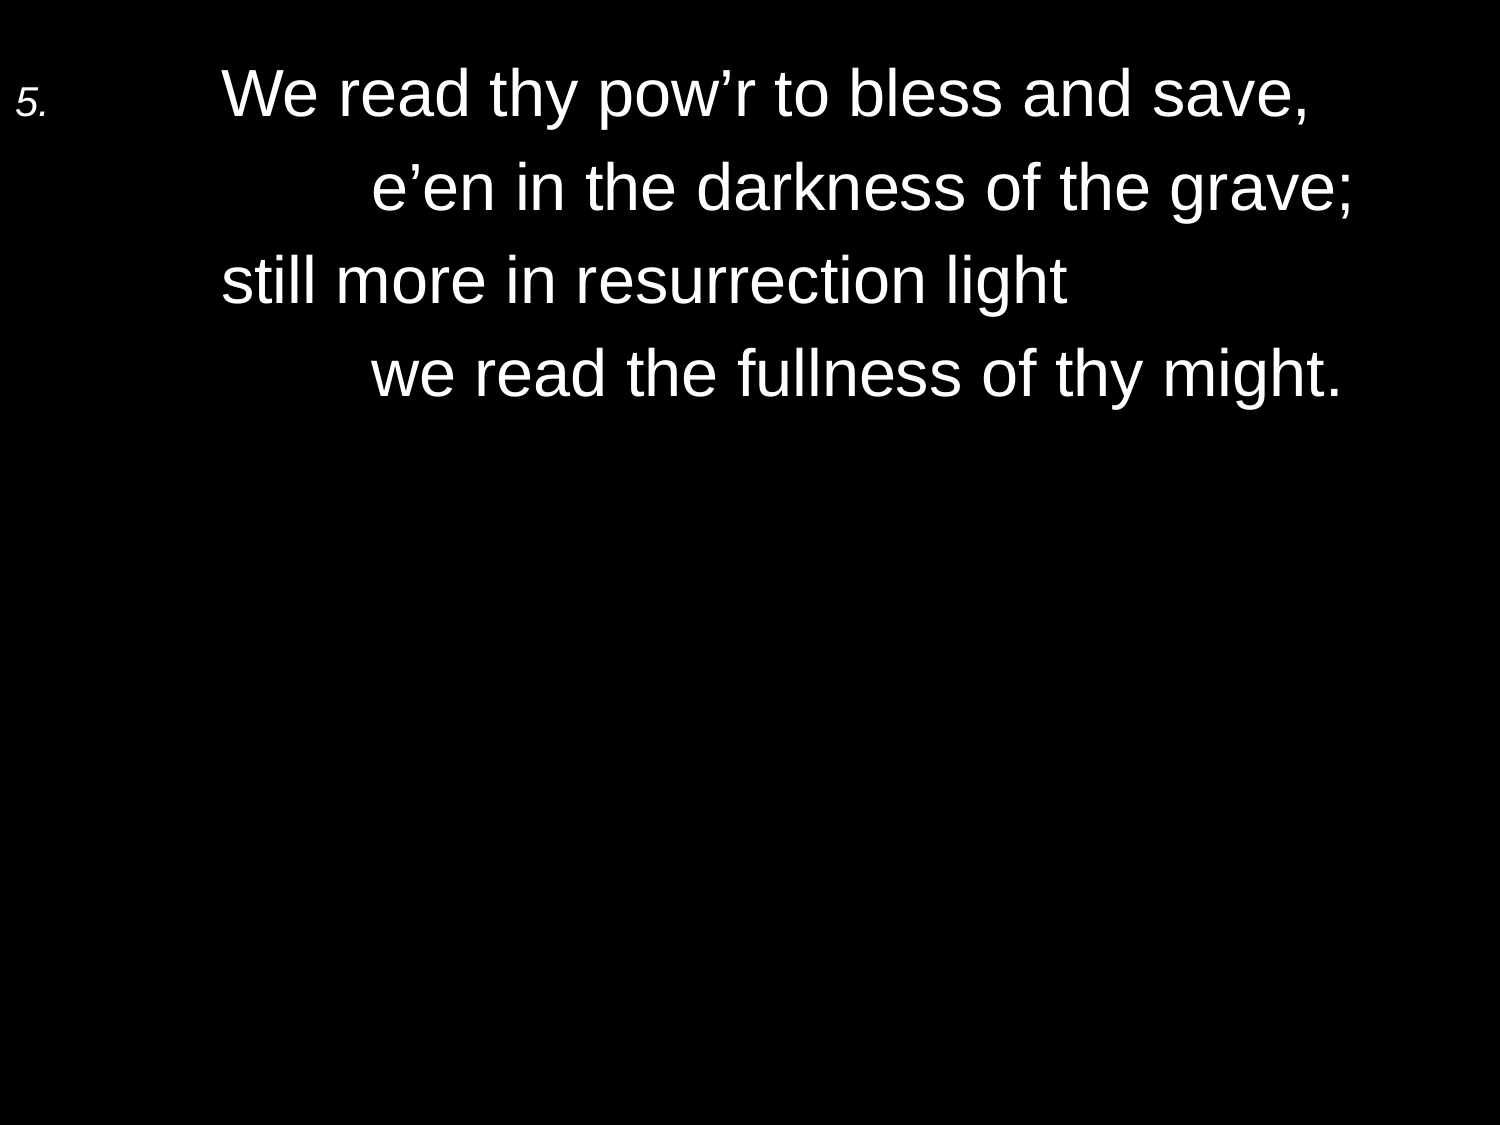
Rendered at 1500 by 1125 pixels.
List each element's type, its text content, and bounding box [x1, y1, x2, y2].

list 5. We read thy pow’r to bless and save, e’en in the darkness of the grave; still more in resurrection light we read the fullness of thy might. [0, 42, 1500, 1047]
